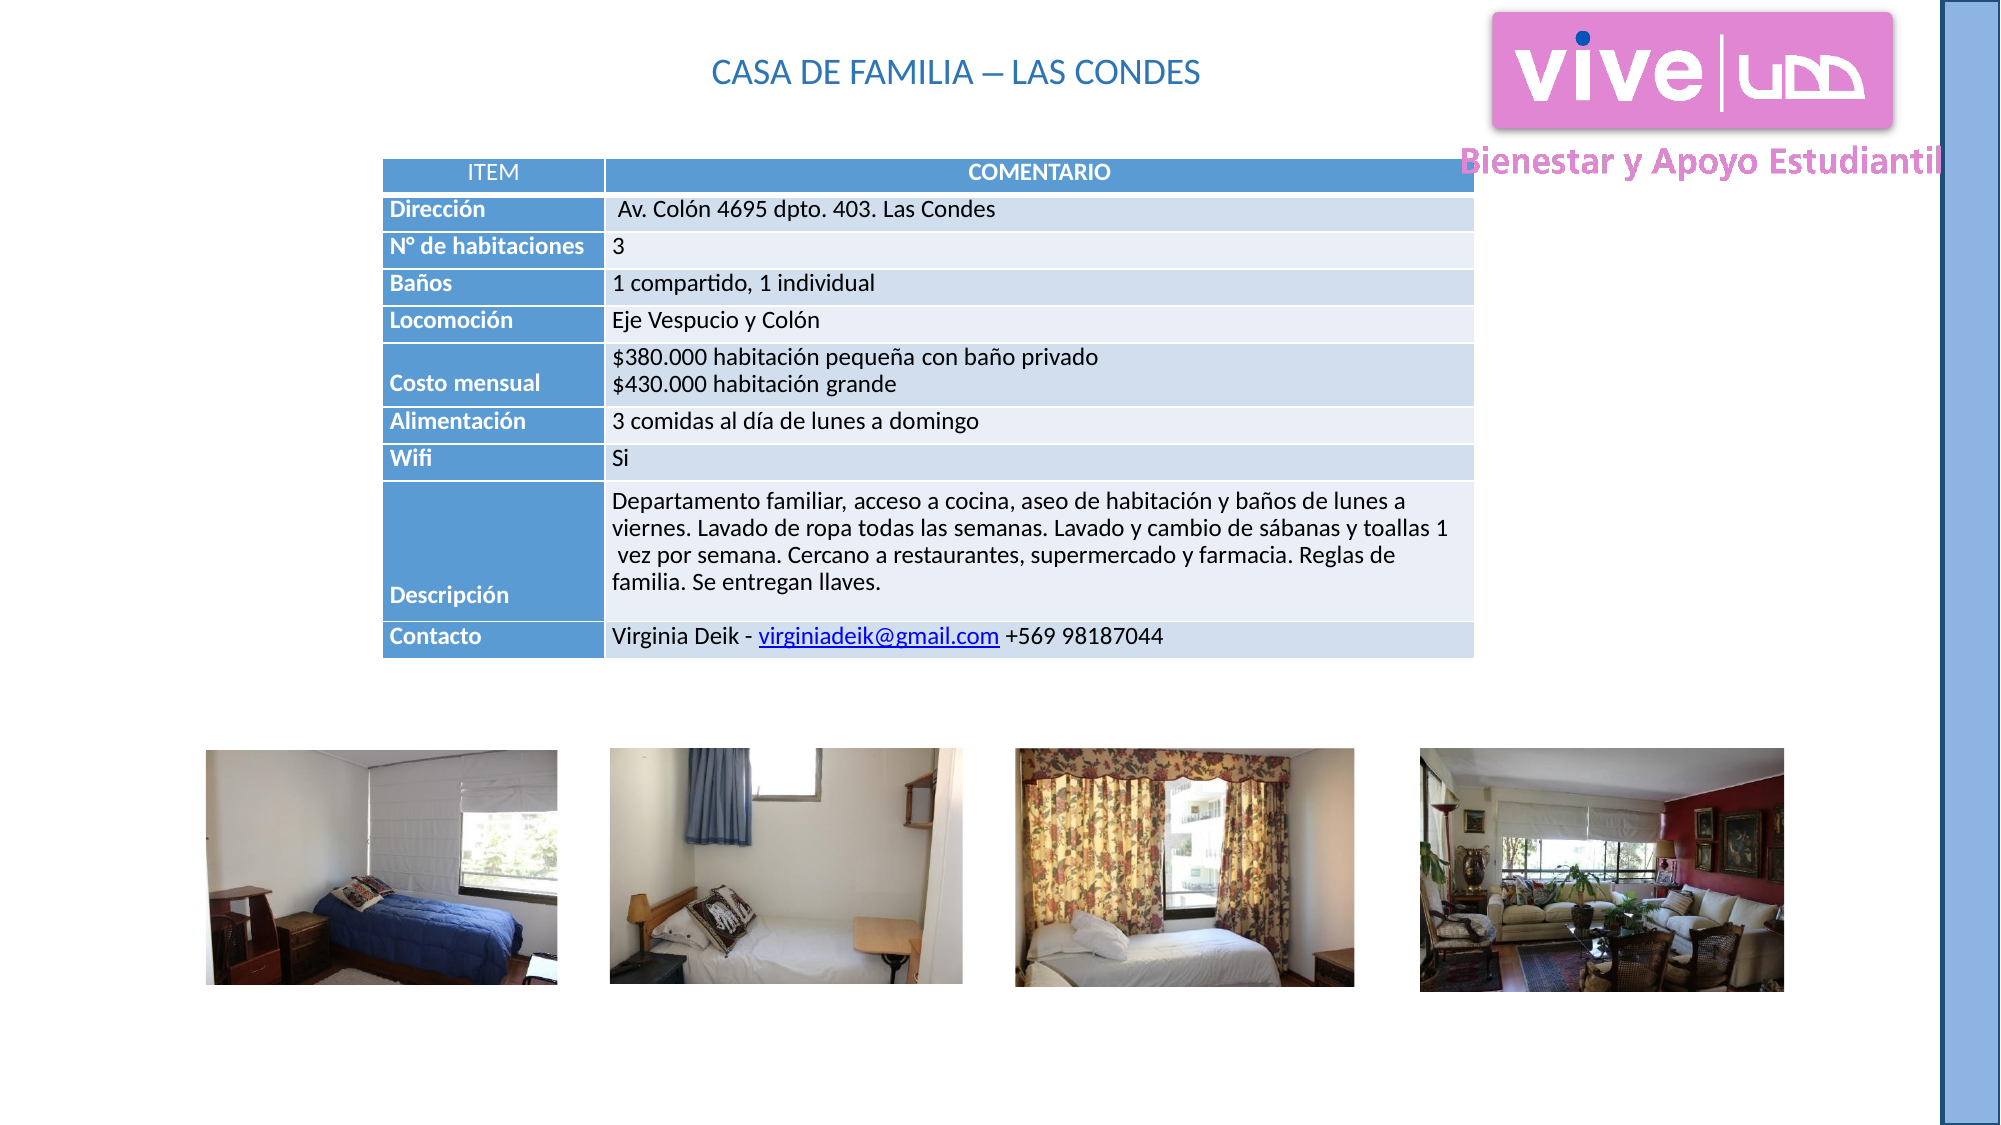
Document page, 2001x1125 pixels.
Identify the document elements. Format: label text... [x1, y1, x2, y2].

table_cell Contacto [383, 622, 604, 658]
table_cell Av. Colón 4695 dpto. 403. Las Condes [606, 198, 1474, 231]
table_cell Alimentación [383, 408, 604, 443]
table_cell 1 compartido, 1 individual [606, 270, 1474, 305]
table_cell 3 comidas al día de lunes a domingo [606, 408, 1474, 443]
table_cell Baños [383, 270, 604, 305]
picture [1462, 0, 1941, 181]
table_cell Dirección [383, 198, 604, 231]
text_box [609, 748, 963, 984]
table_cell N° de habitaciones [383, 233, 604, 268]
table_cell Descripción [383, 482, 604, 621]
table_cell Virginia Deik - virginiadeik@gmail.com +569 98187044 [606, 622, 1474, 658]
table_cell Departamento familiar, acceso a cocina, aseo de habitación y baños de lunes a viernes. Lavado de ropa todas las semanas. Lavado y cambio de sábanas y toallas 1 vez por semana. Cercano a restaurantes, supermercado y farmacia. Reglas de familia. Se entregan llaves. [606, 482, 1474, 621]
text_box [205, 750, 558, 985]
table_cell $380.000 habitación pequeña con baño privado $430.000 habitación grande [606, 344, 1474, 406]
table_header COMENTARIO [606, 159, 1474, 192]
table_header ITEM [383, 159, 604, 192]
text_box [1015, 748, 1355, 987]
table_cell Costo mensual [383, 344, 604, 406]
table_cell Eje Vespucio y Colón [606, 307, 1474, 342]
table_cell Locomoción [383, 307, 604, 342]
table_cell Wifi [383, 445, 604, 480]
table_cell Si [606, 445, 1474, 480]
text_box [1420, 748, 1785, 992]
table_cell 3 [606, 233, 1474, 268]
text_box CASA DE FAMILIA – LAS CONDES [709, 45, 1355, 93]
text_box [1940, 0, 2000, 1125]
